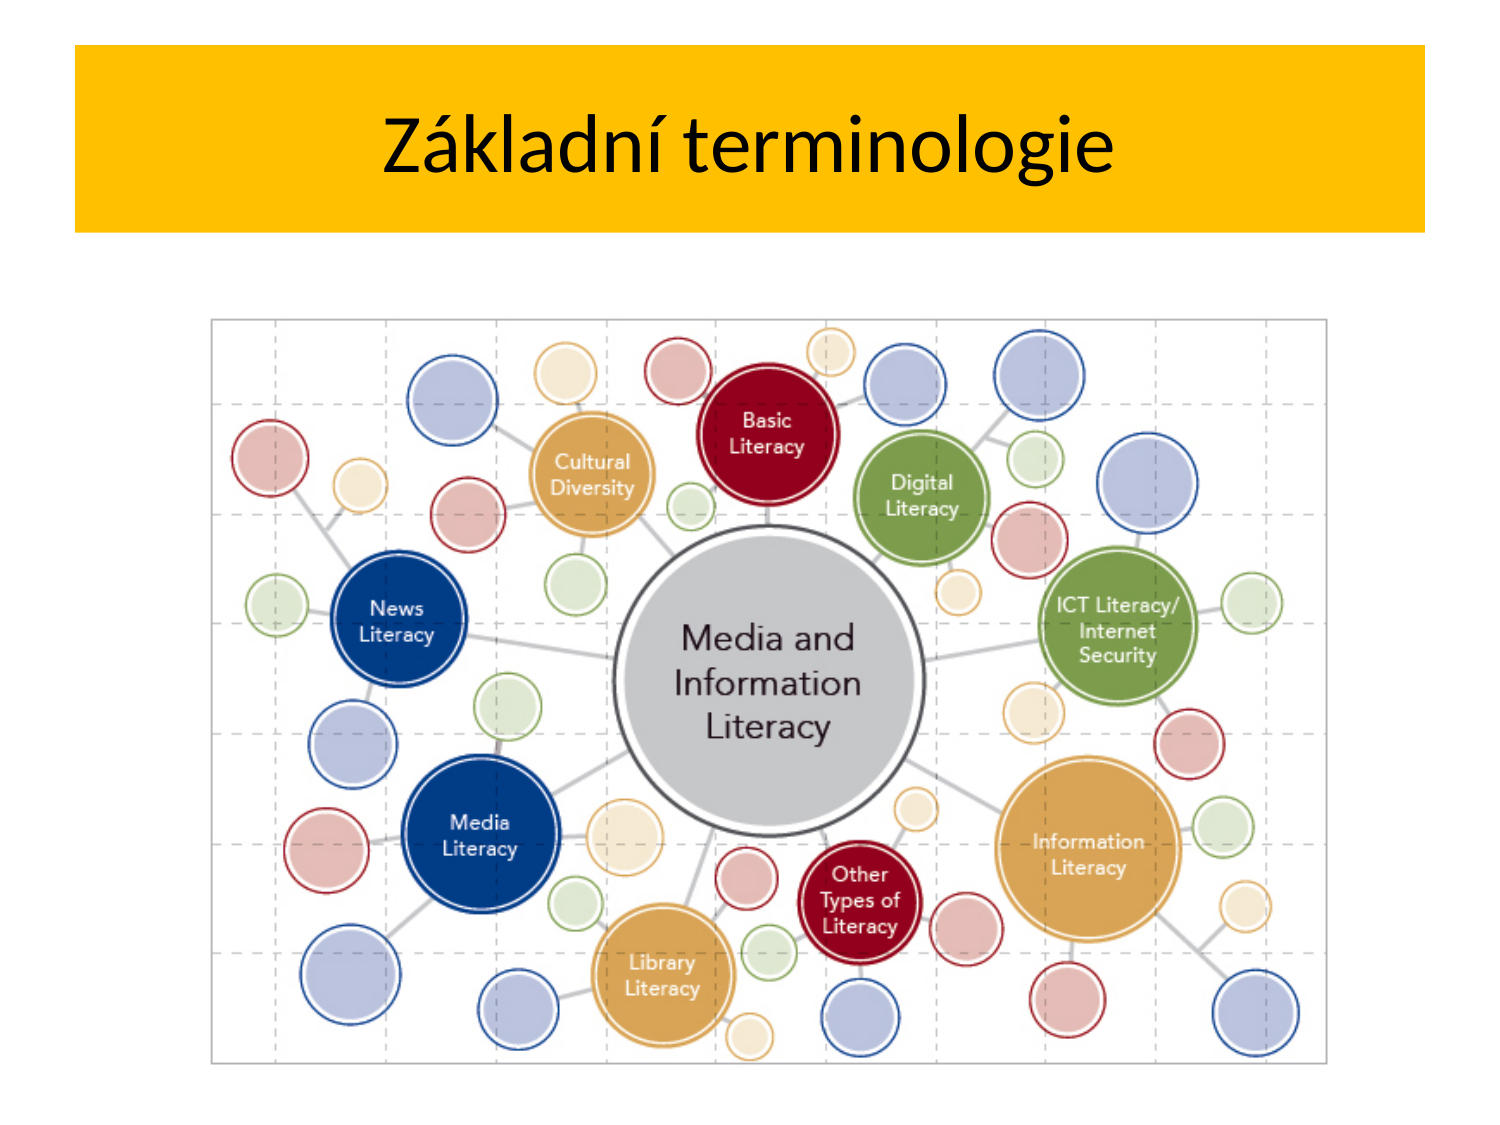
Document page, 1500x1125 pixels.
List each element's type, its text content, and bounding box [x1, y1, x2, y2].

title Základní terminologie [75, 45, 1425, 233]
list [206, 314, 1333, 1070]
